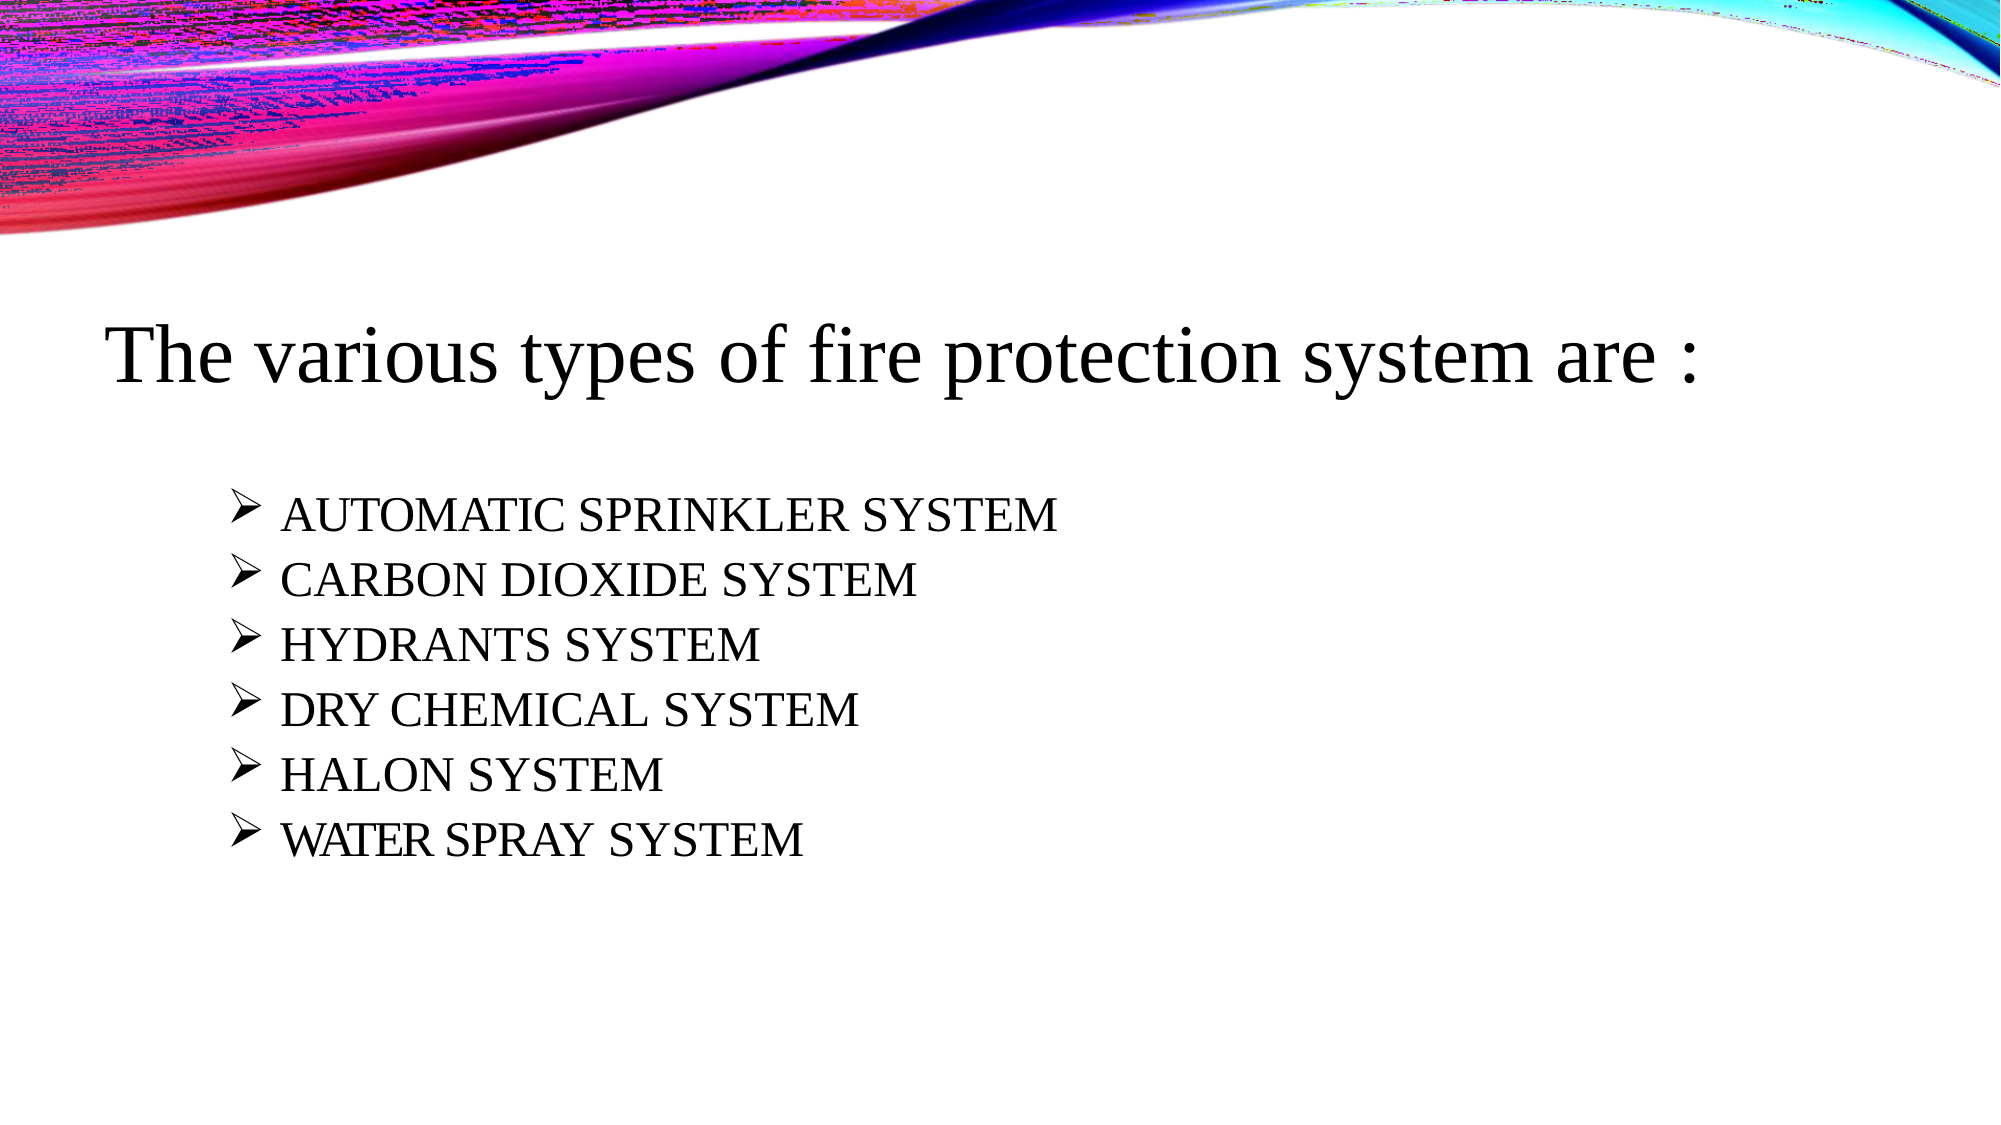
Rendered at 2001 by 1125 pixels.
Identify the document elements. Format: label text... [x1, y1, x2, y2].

title The various types of fire protection system are : [102, 296, 1705, 487]
picture [0, 0, 2000, 237]
list AUTOMATIC SPRINKLER SYSTEM CARBON DIOXIDE SYSTEM HYDRANTS SYSTEM DRY CHEMICAL SYSTEM HALON SYSTEM WATER SPRAY SYSTEM [225, 474, 1333, 1120]
